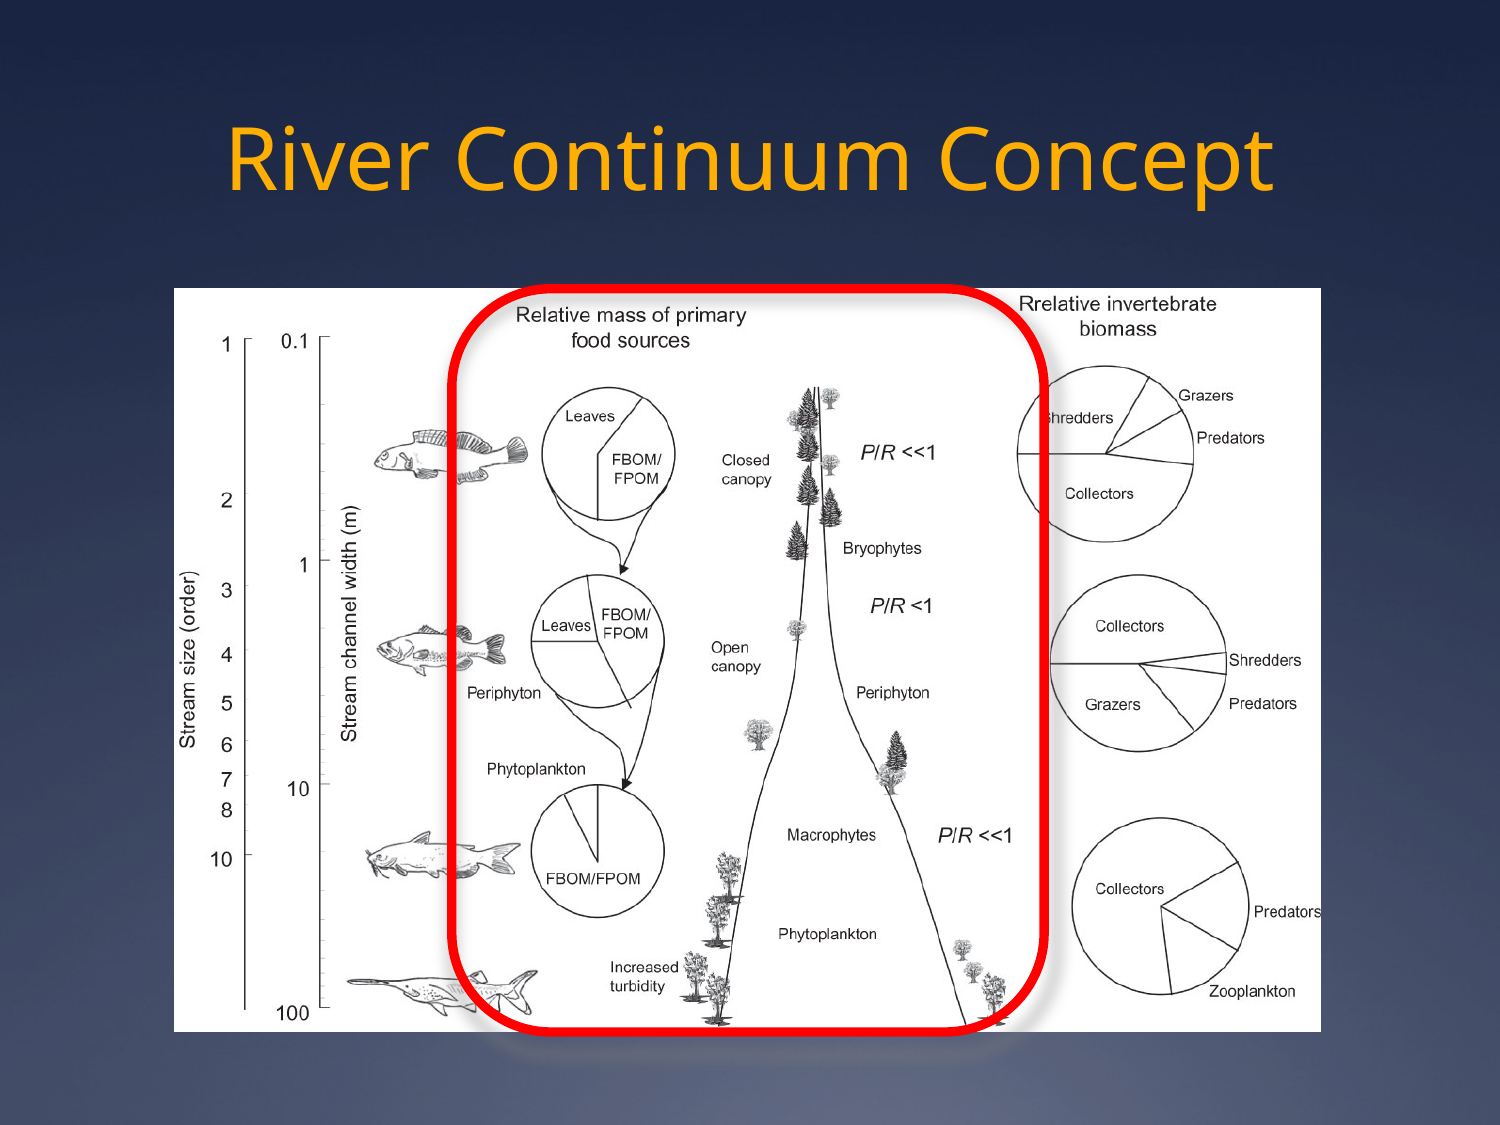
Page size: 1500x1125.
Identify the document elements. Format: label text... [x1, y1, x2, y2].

picture [173, 287, 1322, 1033]
title River Continuum Concept [100, 95, 1400, 225]
